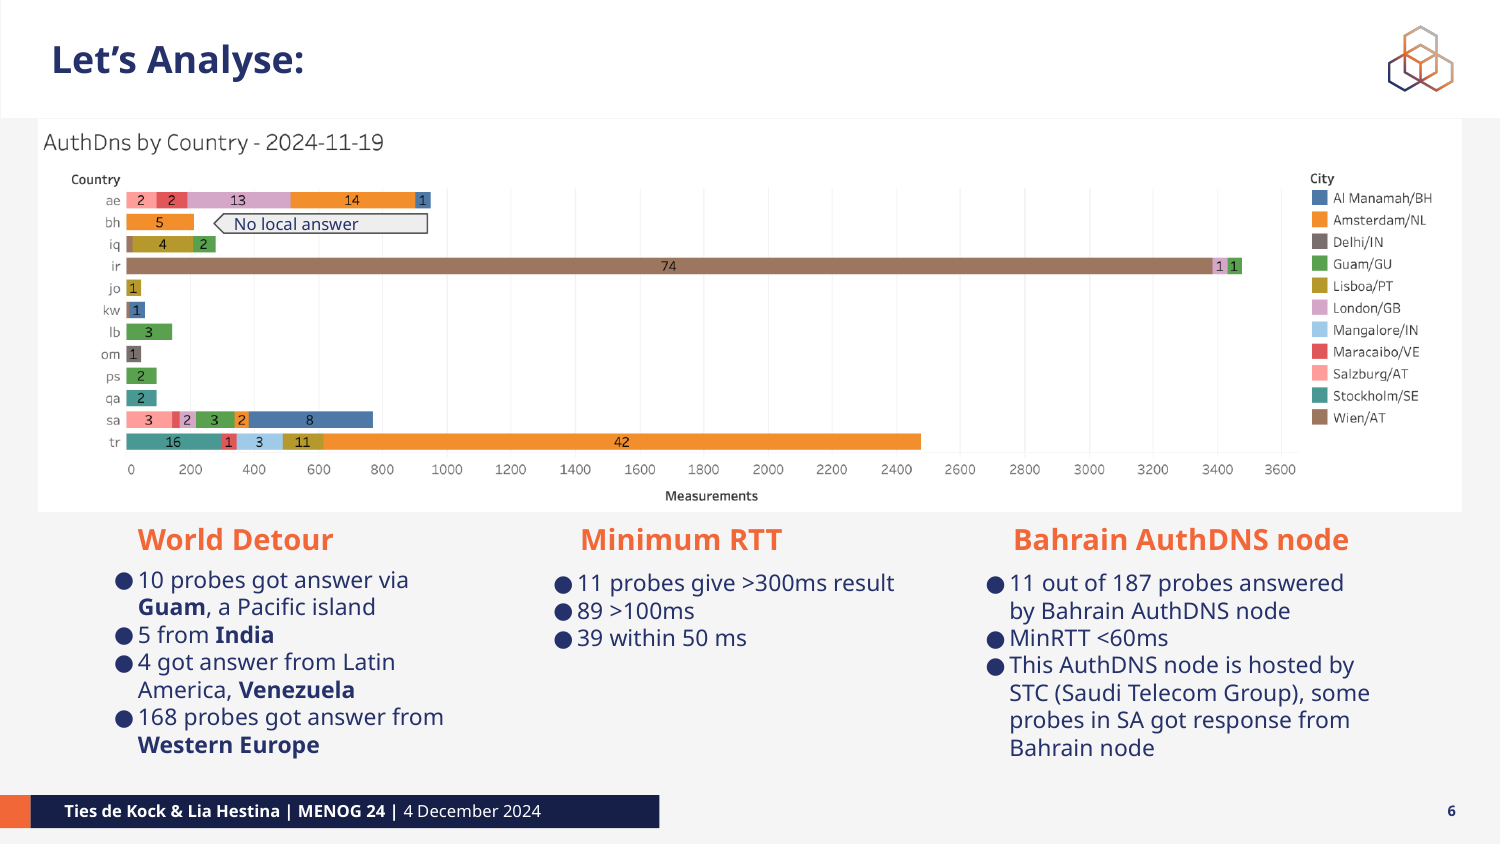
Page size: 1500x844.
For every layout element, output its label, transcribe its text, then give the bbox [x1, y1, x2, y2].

slide_number ‹#› [1365, 779, 1456, 844]
picture [1385, 23, 1456, 94]
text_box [553, 520, 950, 761]
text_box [113, 520, 468, 761]
picture [38, 119, 1462, 512]
title Let’s Analyse: [51, 36, 1315, 82]
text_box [985, 520, 1393, 761]
